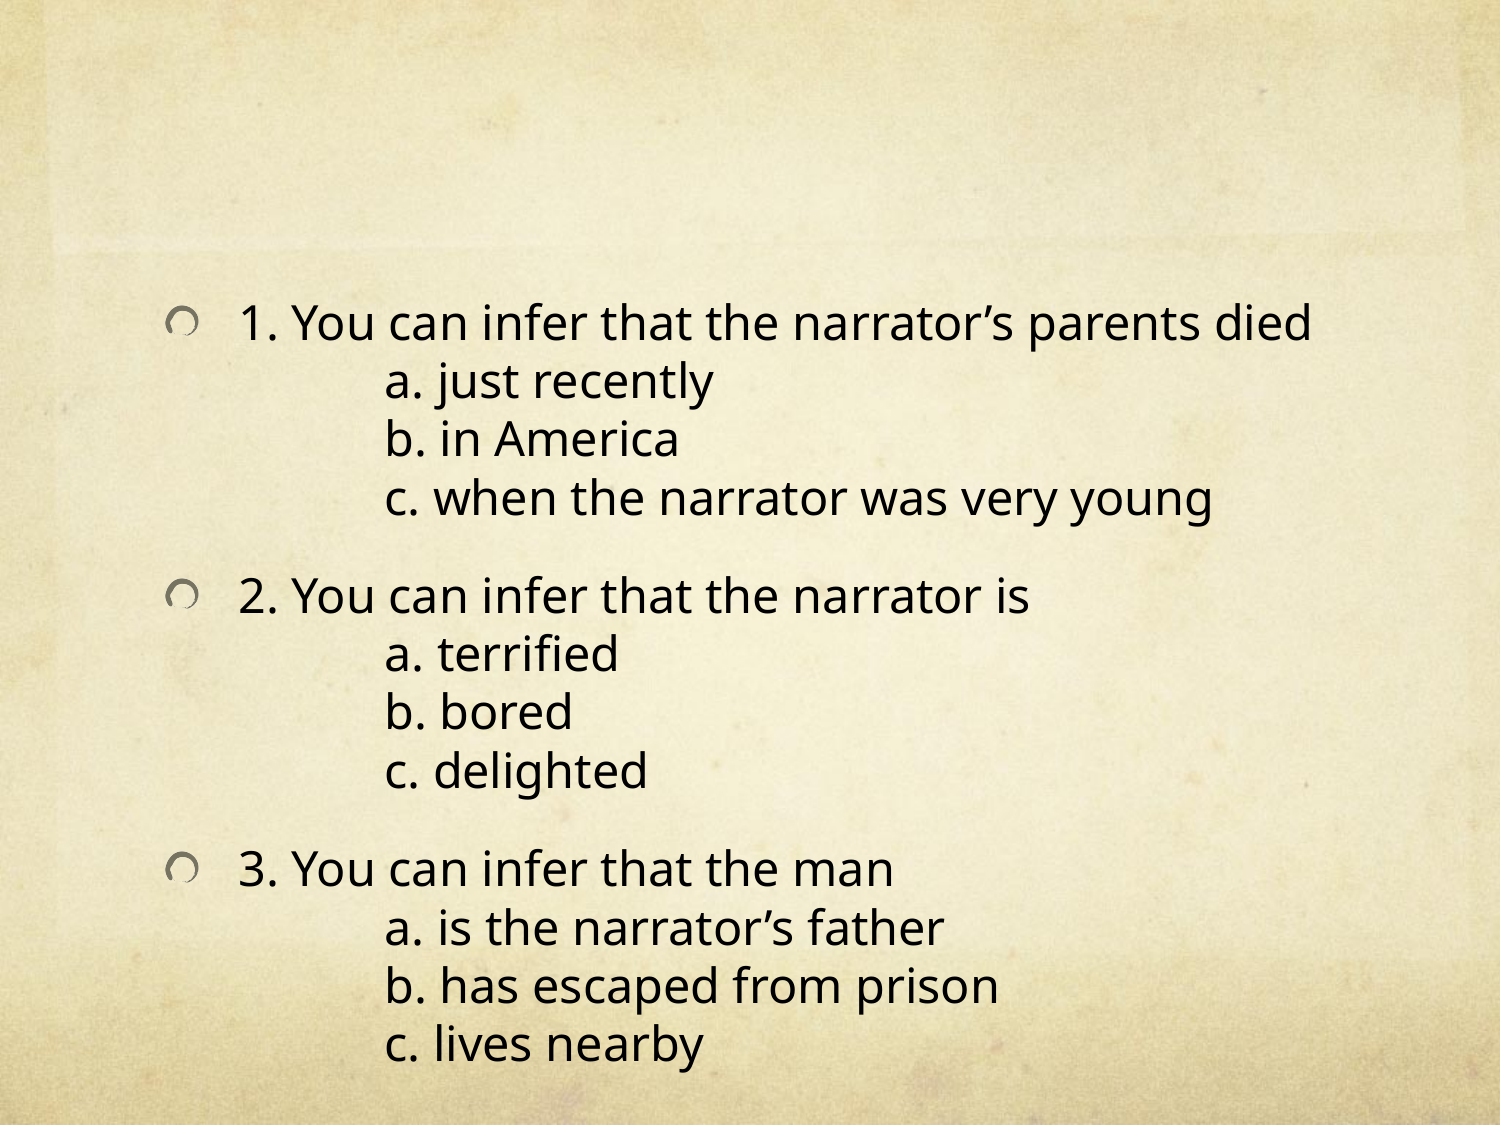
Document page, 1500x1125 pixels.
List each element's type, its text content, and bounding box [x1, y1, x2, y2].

list 1. You can infer that the narrator’s parents died a. just recently b. in America c. when the narrator was very young 2. You can infer that the narrator is a. terrified b. bored c. delighted 3. You can infer that the man a. is the narrator’s father b. has escaped from prison c. lives nearby [150, 284, 1350, 1094]
picture [0, 0, 1500, 1125]
